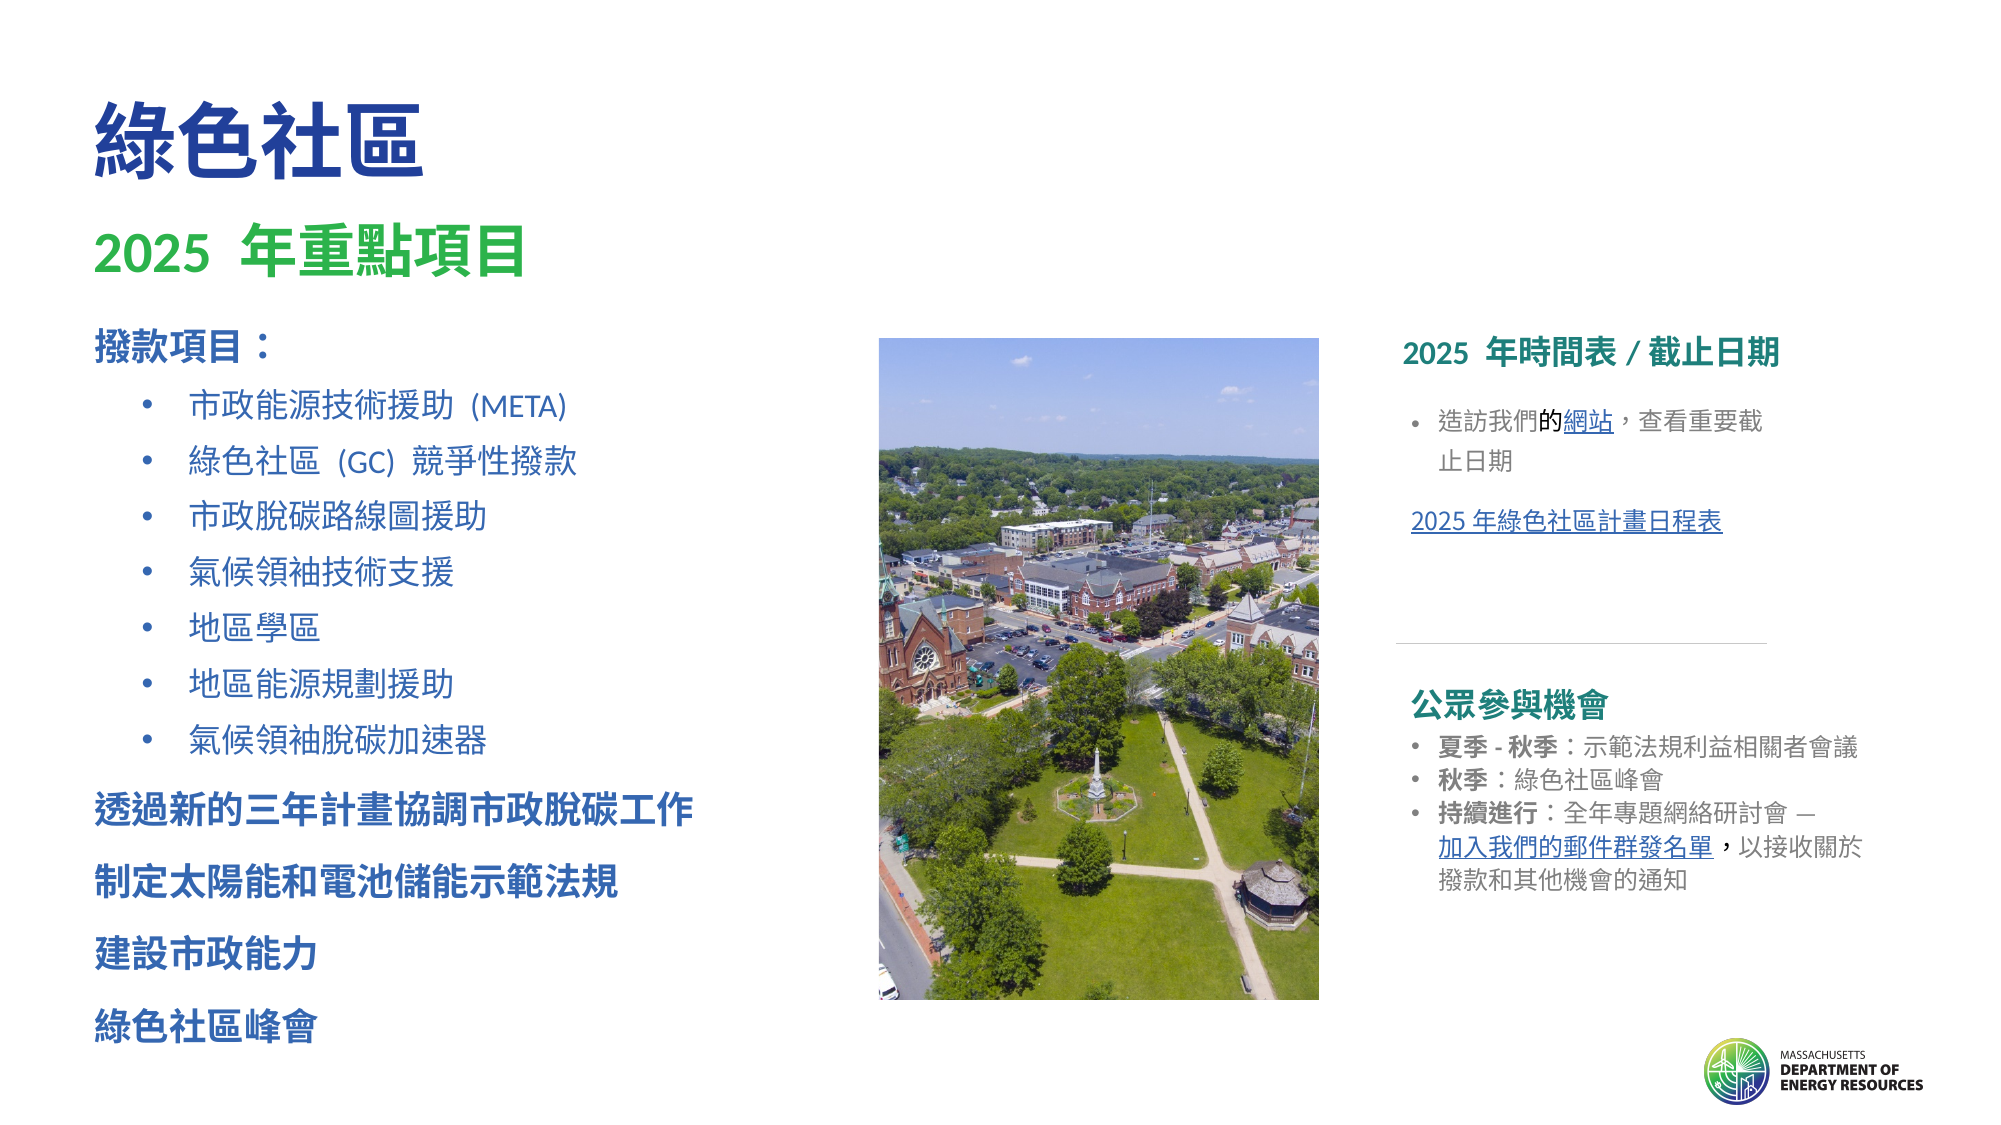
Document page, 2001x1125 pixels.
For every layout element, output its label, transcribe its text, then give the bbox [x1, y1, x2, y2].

text_box 造訪我們的網站，查看重要截止日期 2025 年綠色社區計畫日程表 [1395, 367, 1785, 583]
text_box 夏季-秋季：示範法規利益相關者會議 秋季：綠色社區峰會 持續進行：全年專題網絡研討會 — 加入我們的郵件群發名單，以接收關於撥款和其他機會的通知 [1395, 720, 1899, 935]
list 綠色社區 [79, 93, 1885, 194]
picture [878, 338, 1319, 1000]
picture [1704, 1038, 1923, 1105]
list 撥款項目： 市政能源技術援助 (META) 綠色社區 (GC) 競爭性撥款 市政脫碳路線圖援助 氣候領袖技術支援 地區學區 地區能源規劃援助 氣候領袖脫碳加速器 透過新的三年計畫協調市政脫碳工作 制定太陽能和電池儲能示範法規 建設市政能力 綠色社區峰會 [79, 309, 836, 1043]
text_box 2025 年重點項目 [79, 215, 986, 291]
text_box 2025 年時間表/截止日期 [1387, 323, 1796, 379]
text_box 公眾參與機會 [1395, 676, 1899, 720]
